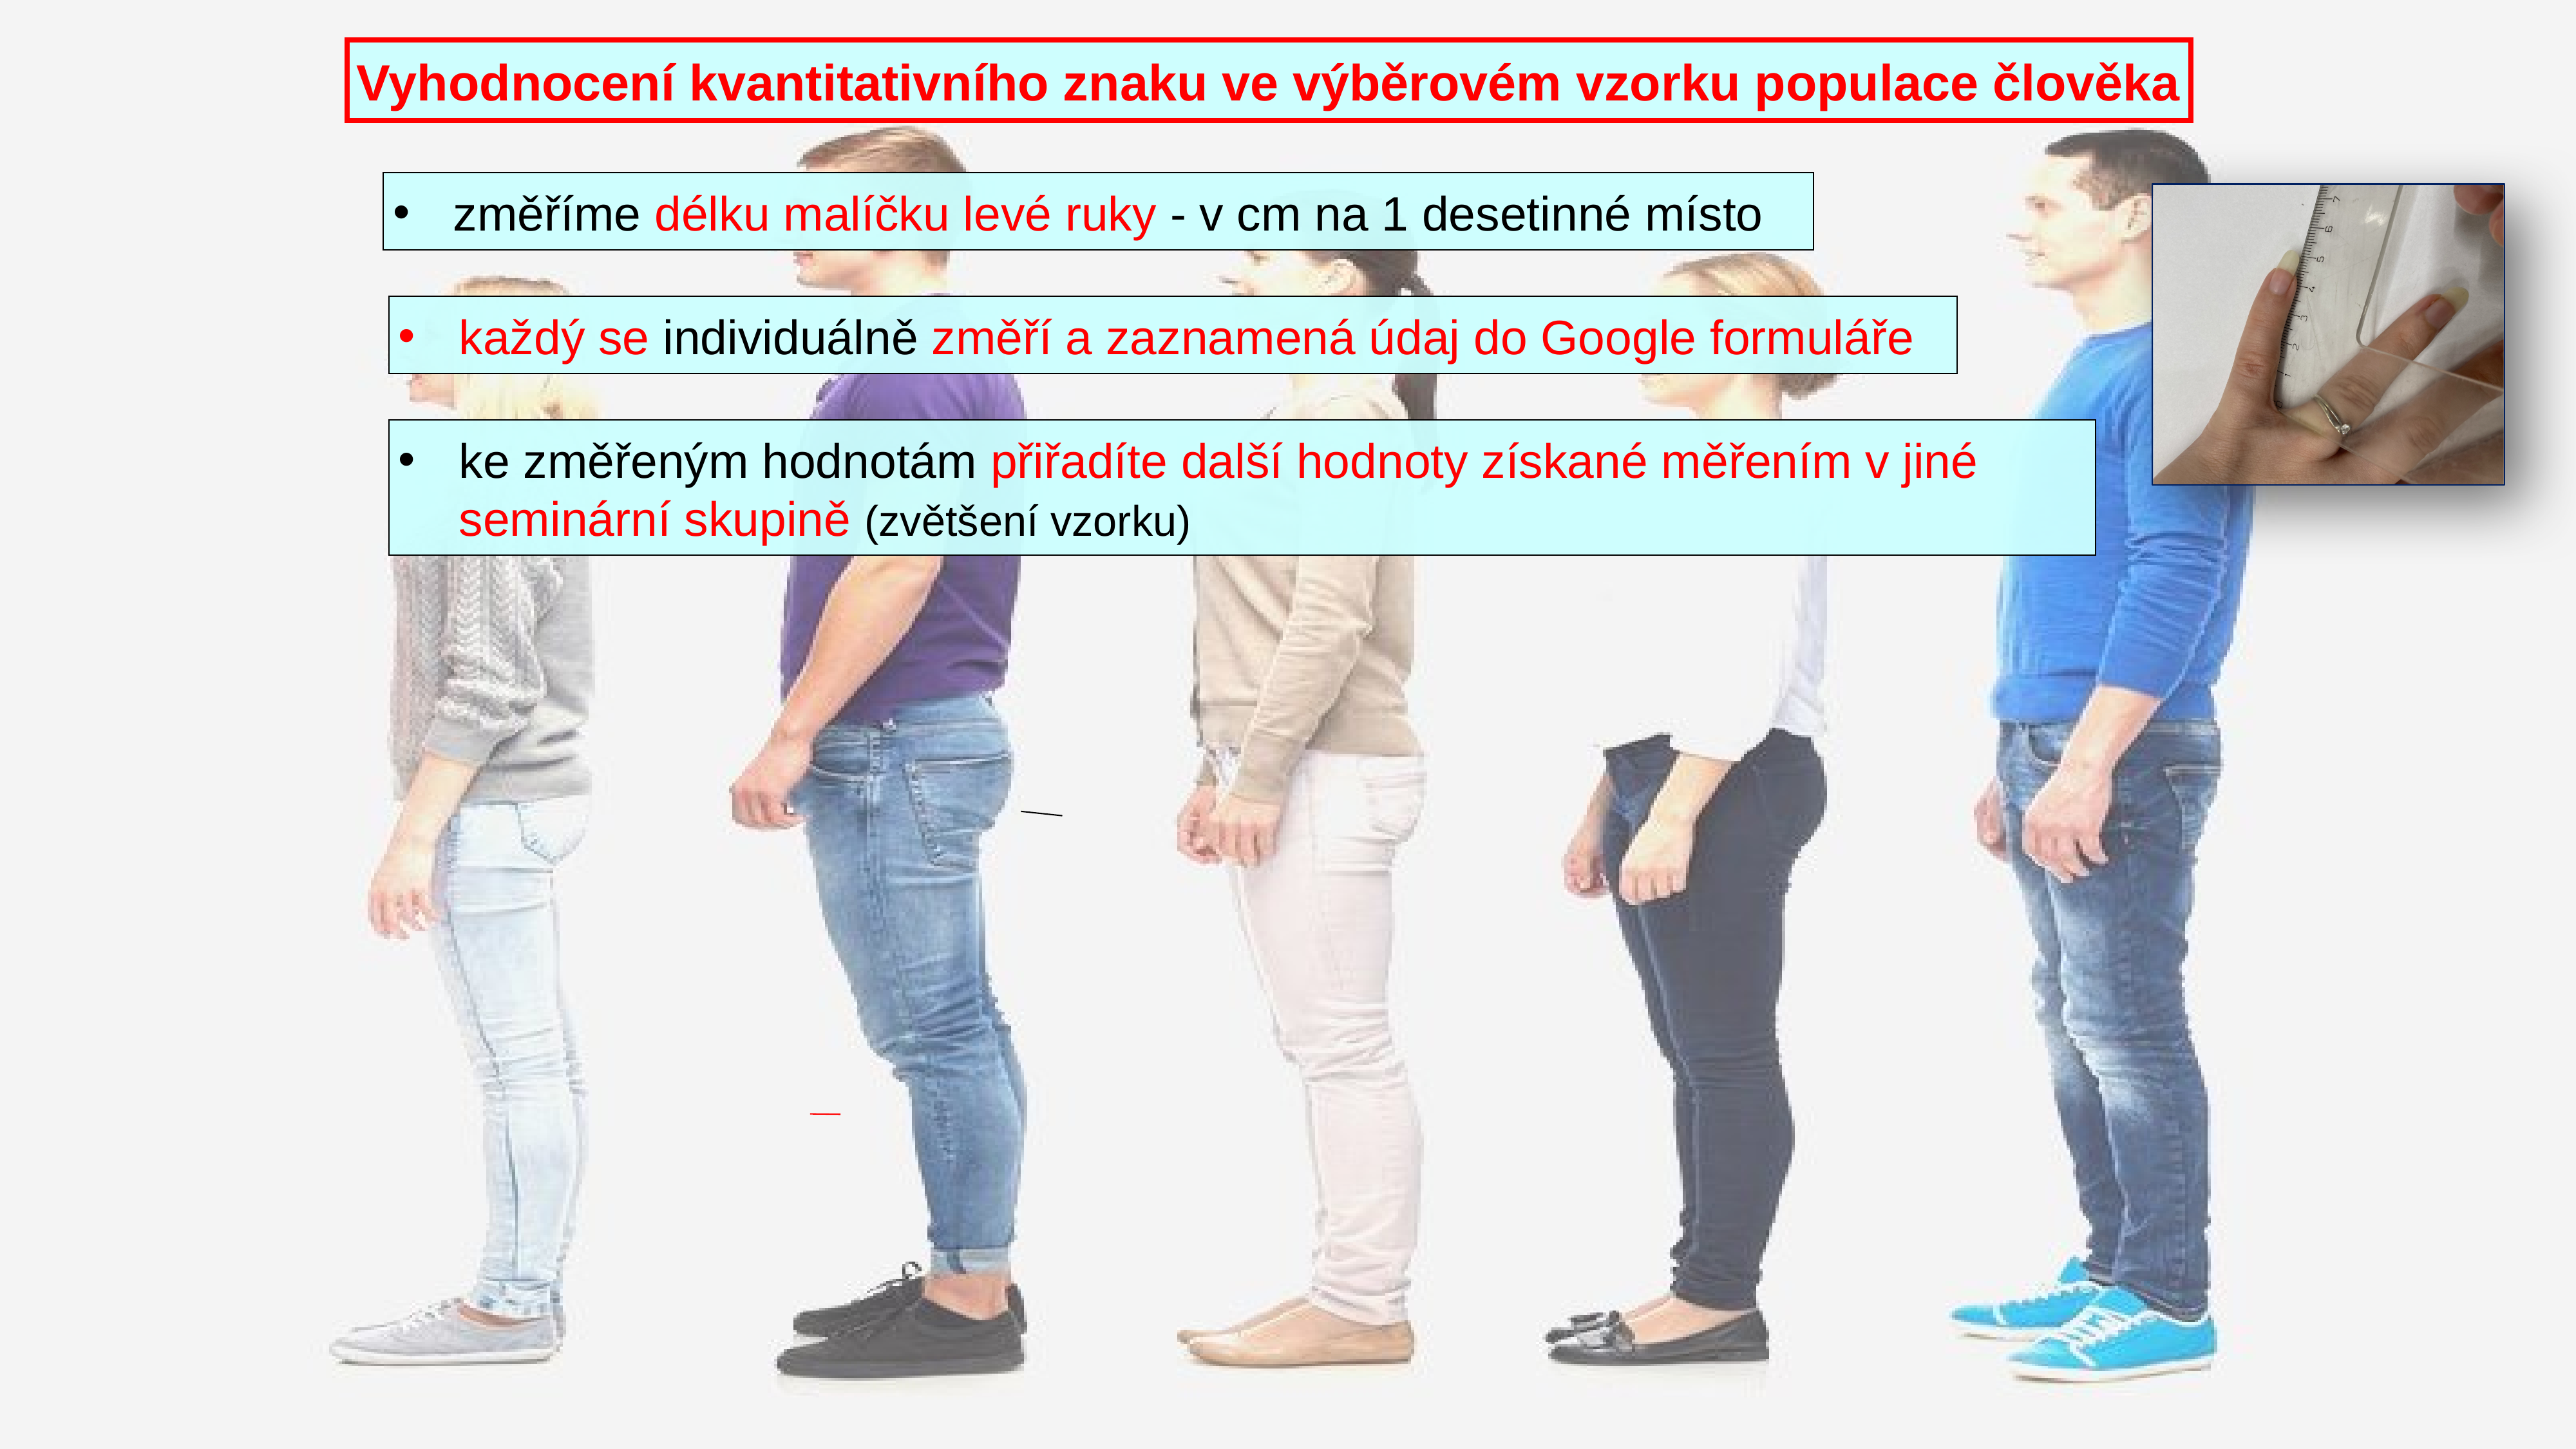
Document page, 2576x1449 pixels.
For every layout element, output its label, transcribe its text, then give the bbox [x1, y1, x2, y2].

text_box ke změřeným hodnotám přiřadíte další hodnoty získané měřením v jiné seminární skupině (zvětšení vzorku) [389, 420, 2096, 556]
text_box změříme délku malíčku levé ruky - v cm na 1 desetinné místo [383, 173, 1814, 251]
picture [0, 0, 2576, 1449]
text_box Vyhodnocení kvantitativního znaku ve výběrovém vzorku populace člověka [346, 39, 2192, 120]
text_box každý se individuálně změří a zaznamená údaj do Google formuláře [389, 296, 1958, 374]
